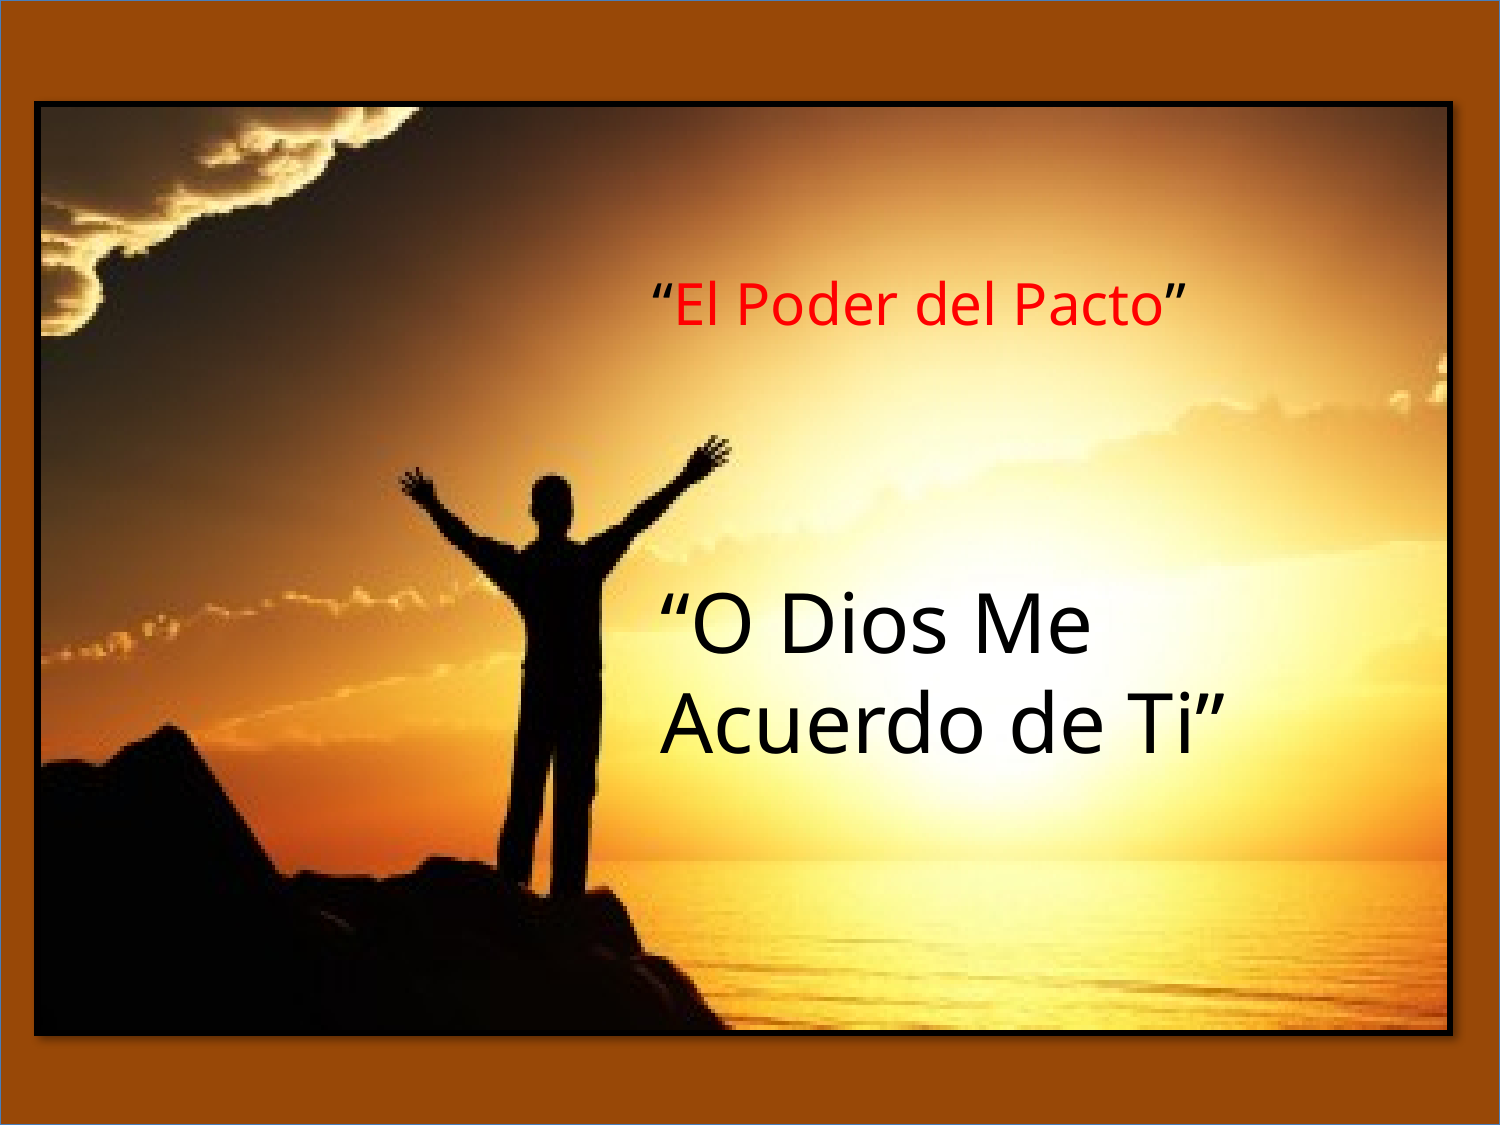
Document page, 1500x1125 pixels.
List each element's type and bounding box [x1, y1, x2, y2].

text_box [0, 0, 1500, 1125]
picture [40, 106, 1448, 1030]
